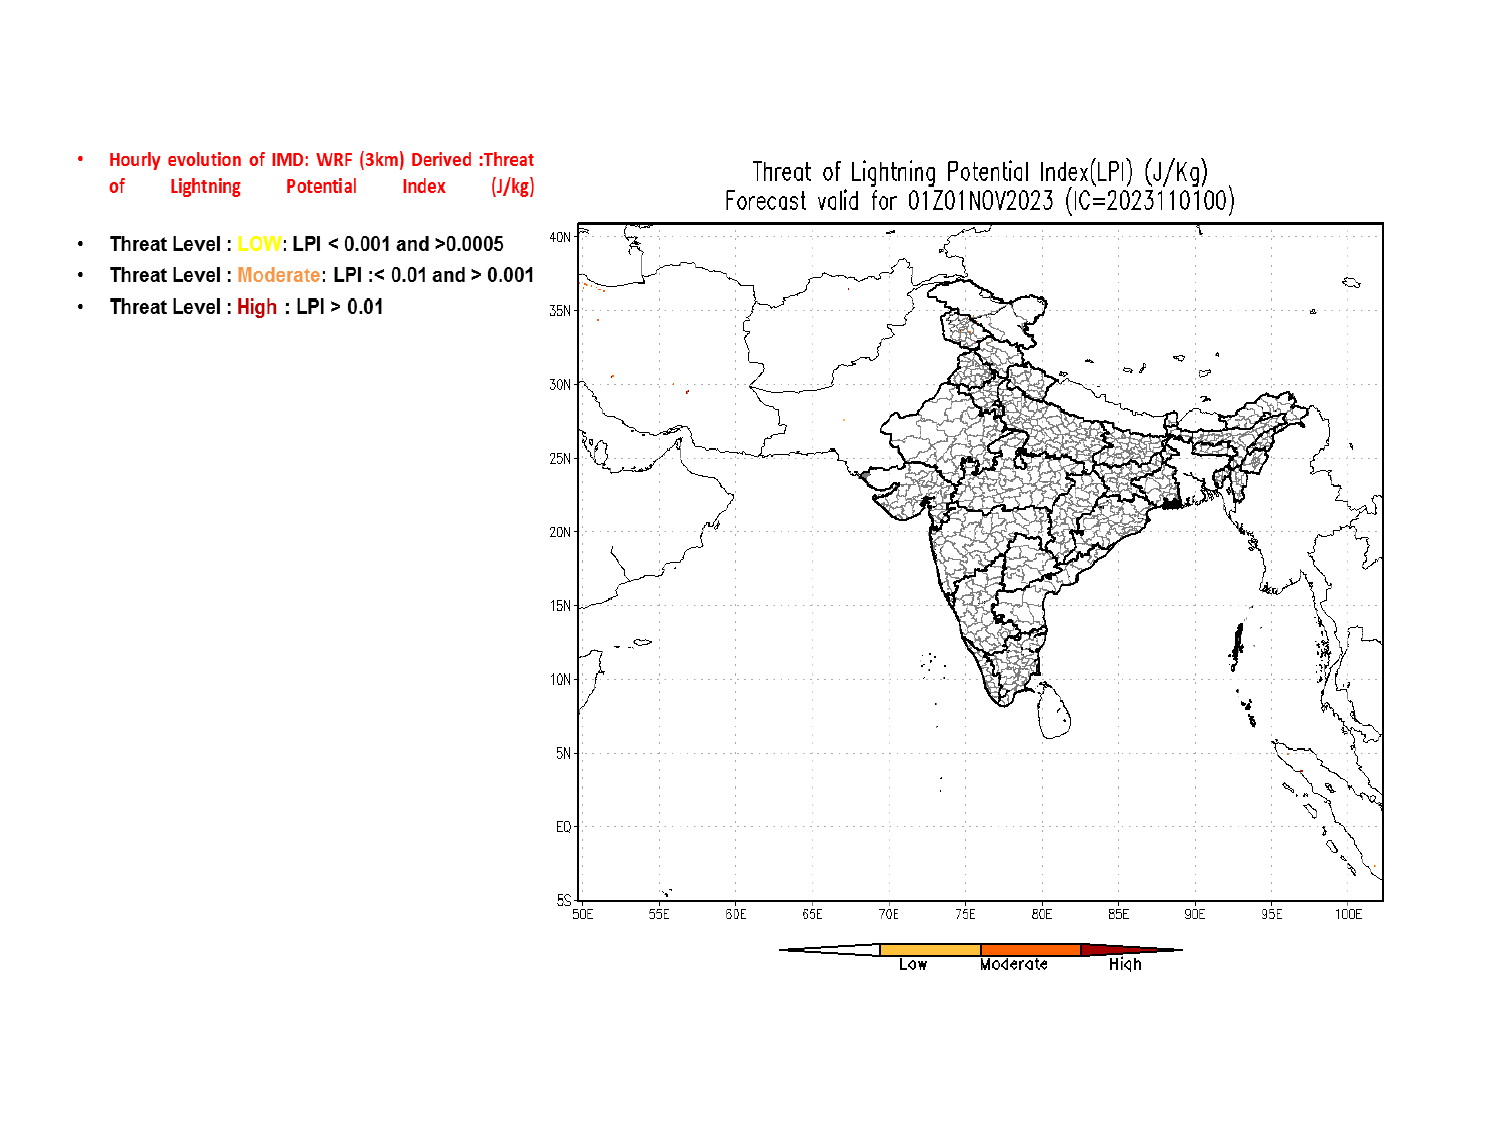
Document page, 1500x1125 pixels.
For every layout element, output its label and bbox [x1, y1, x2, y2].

picture [74, 149, 1426, 976]
